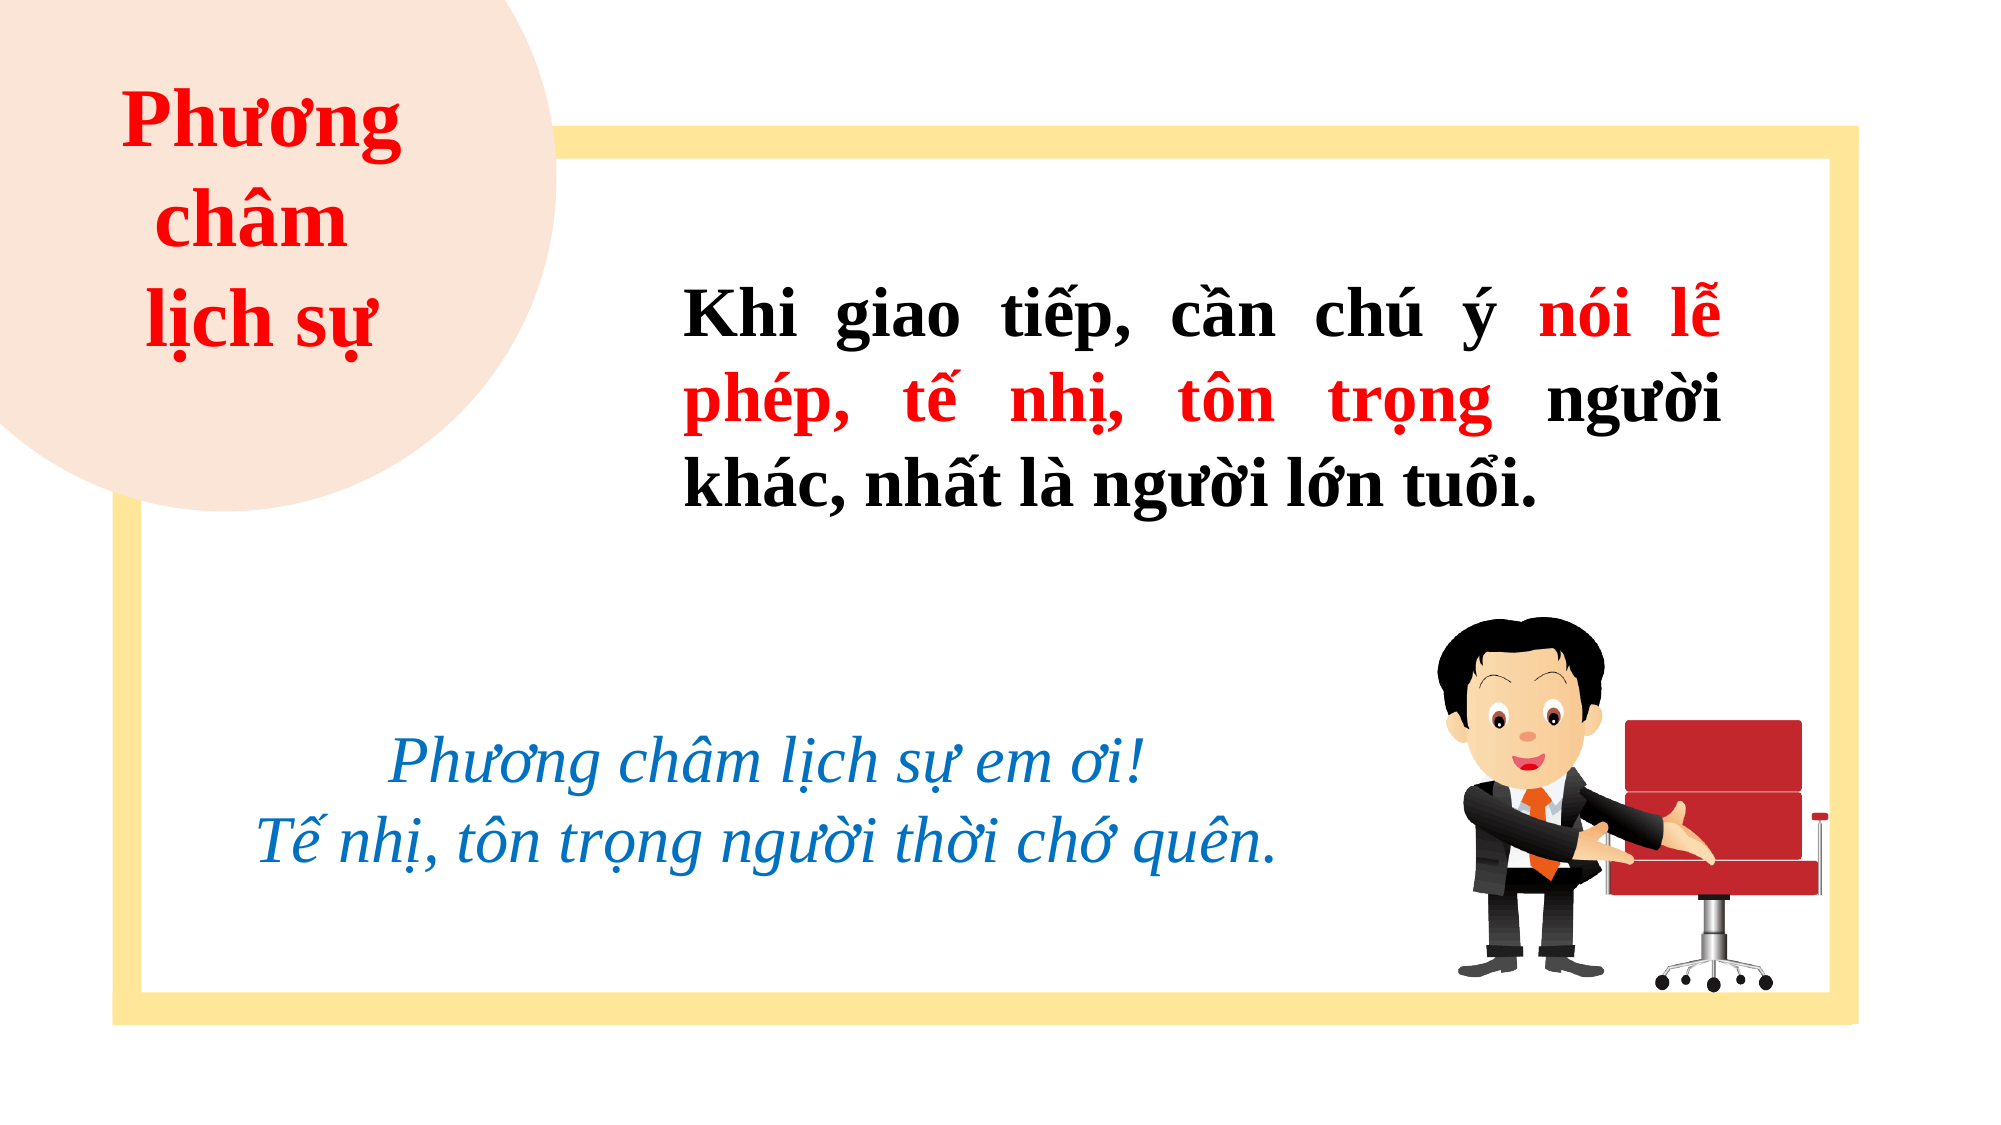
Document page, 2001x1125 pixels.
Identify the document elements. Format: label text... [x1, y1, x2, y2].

text_box [0, 0, 554, 493]
text_box Phương châm lịch sự [49, 55, 475, 371]
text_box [112, 125, 1859, 1025]
picture [1423, 601, 1844, 993]
